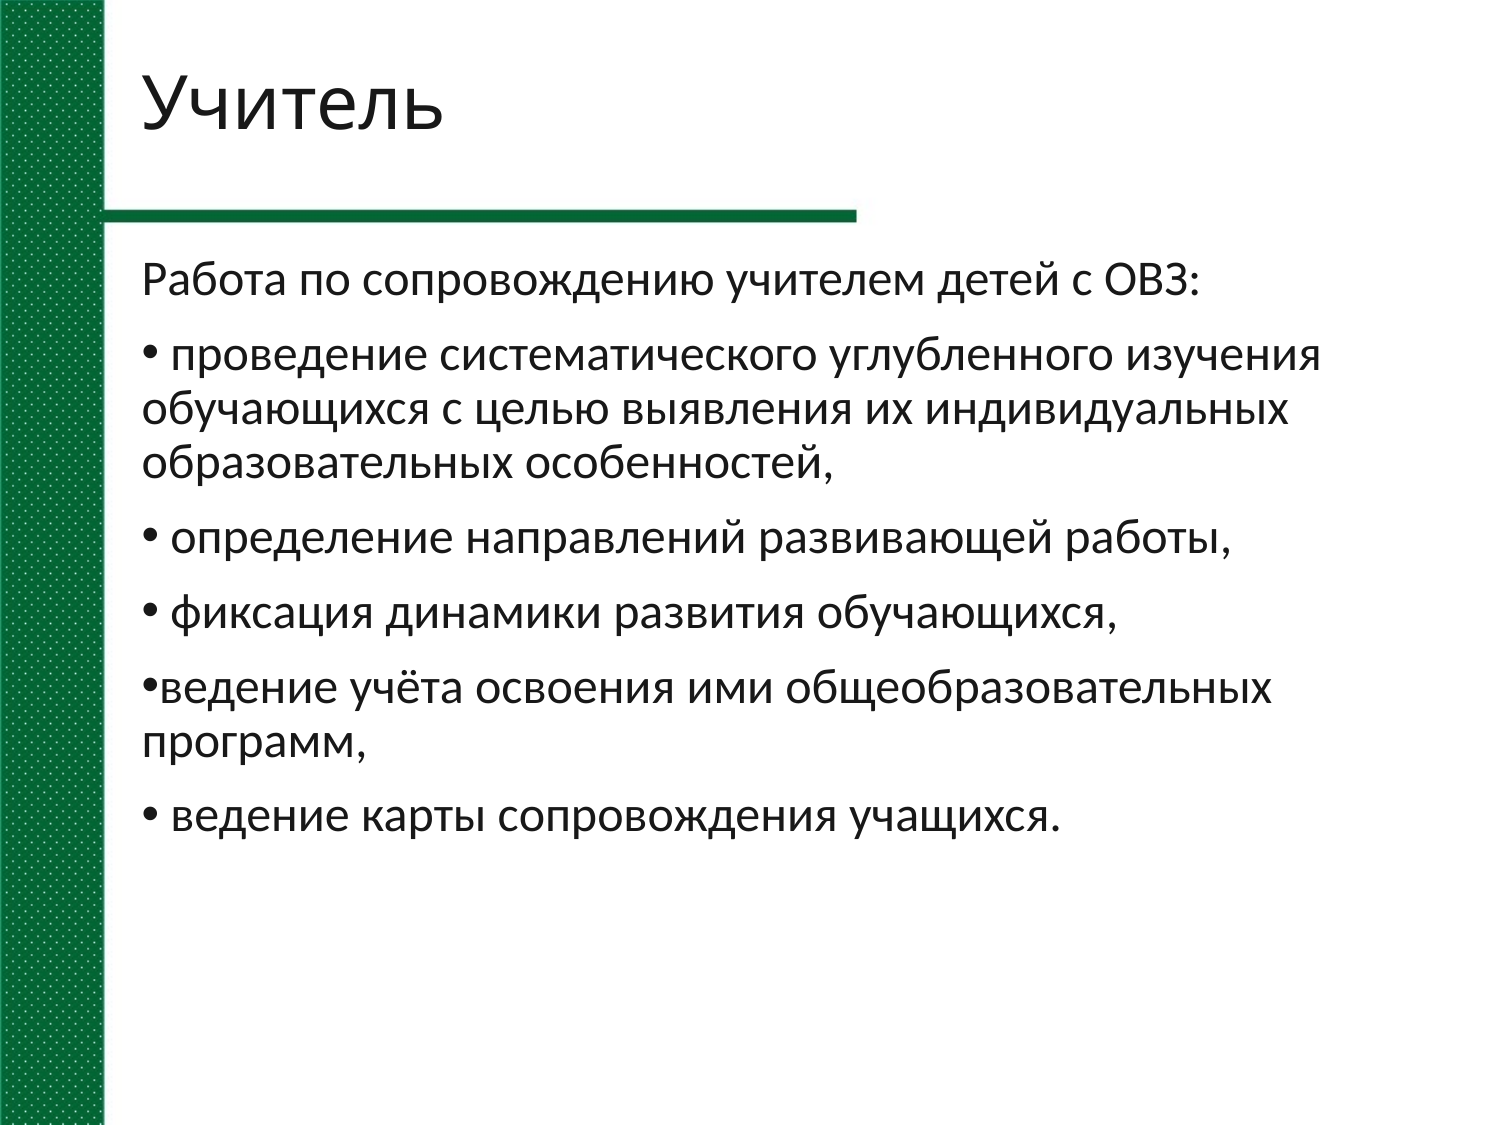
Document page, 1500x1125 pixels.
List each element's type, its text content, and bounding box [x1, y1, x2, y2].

list Работа по сопровождению учителем детей с ОВЗ: проведение систематического углубленного изучения обучающихся с целью выявления их индивидуальных образовательных особенностей, определение направлений развивающей работы, фиксация динамики развития обучающихся, ведение учёта освоения ими общеобразовательных программ, ведение карты сопровождения учащихся. [126, 245, 1456, 1073]
title Учитель [126, 16, 1422, 194]
picture [0, 0, 1500, 1125]
